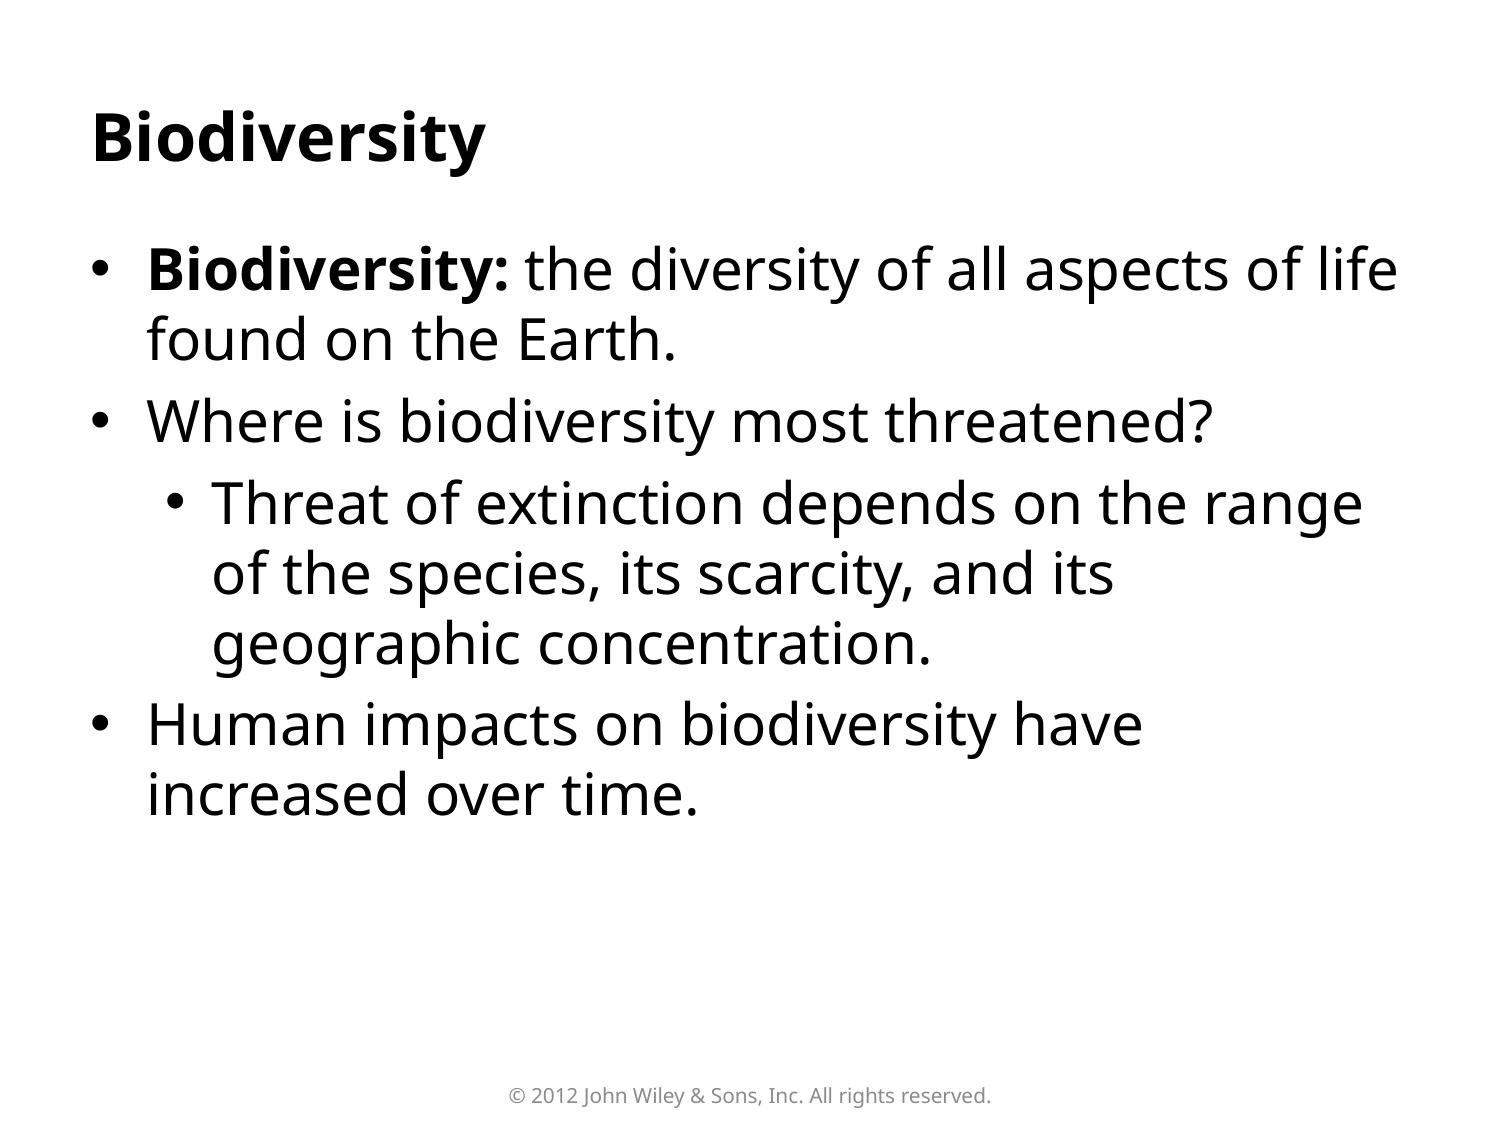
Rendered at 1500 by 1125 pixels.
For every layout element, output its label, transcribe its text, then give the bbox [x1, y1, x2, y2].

list Biodiversity: the diversity of all aspects of life found on the Earth. Where is biodiversity most threatened? Threat of extinction depends on the range of the species, its scarcity, and its geographic concentration. Human impacts on biodiversity have increased over time. [74, 224, 1426, 968]
title Biodiversity [74, 74, 1126, 196]
footer © 2012 John Wiley & Sons, Inc. All rights reserved. [324, 1065, 1175, 1125]
